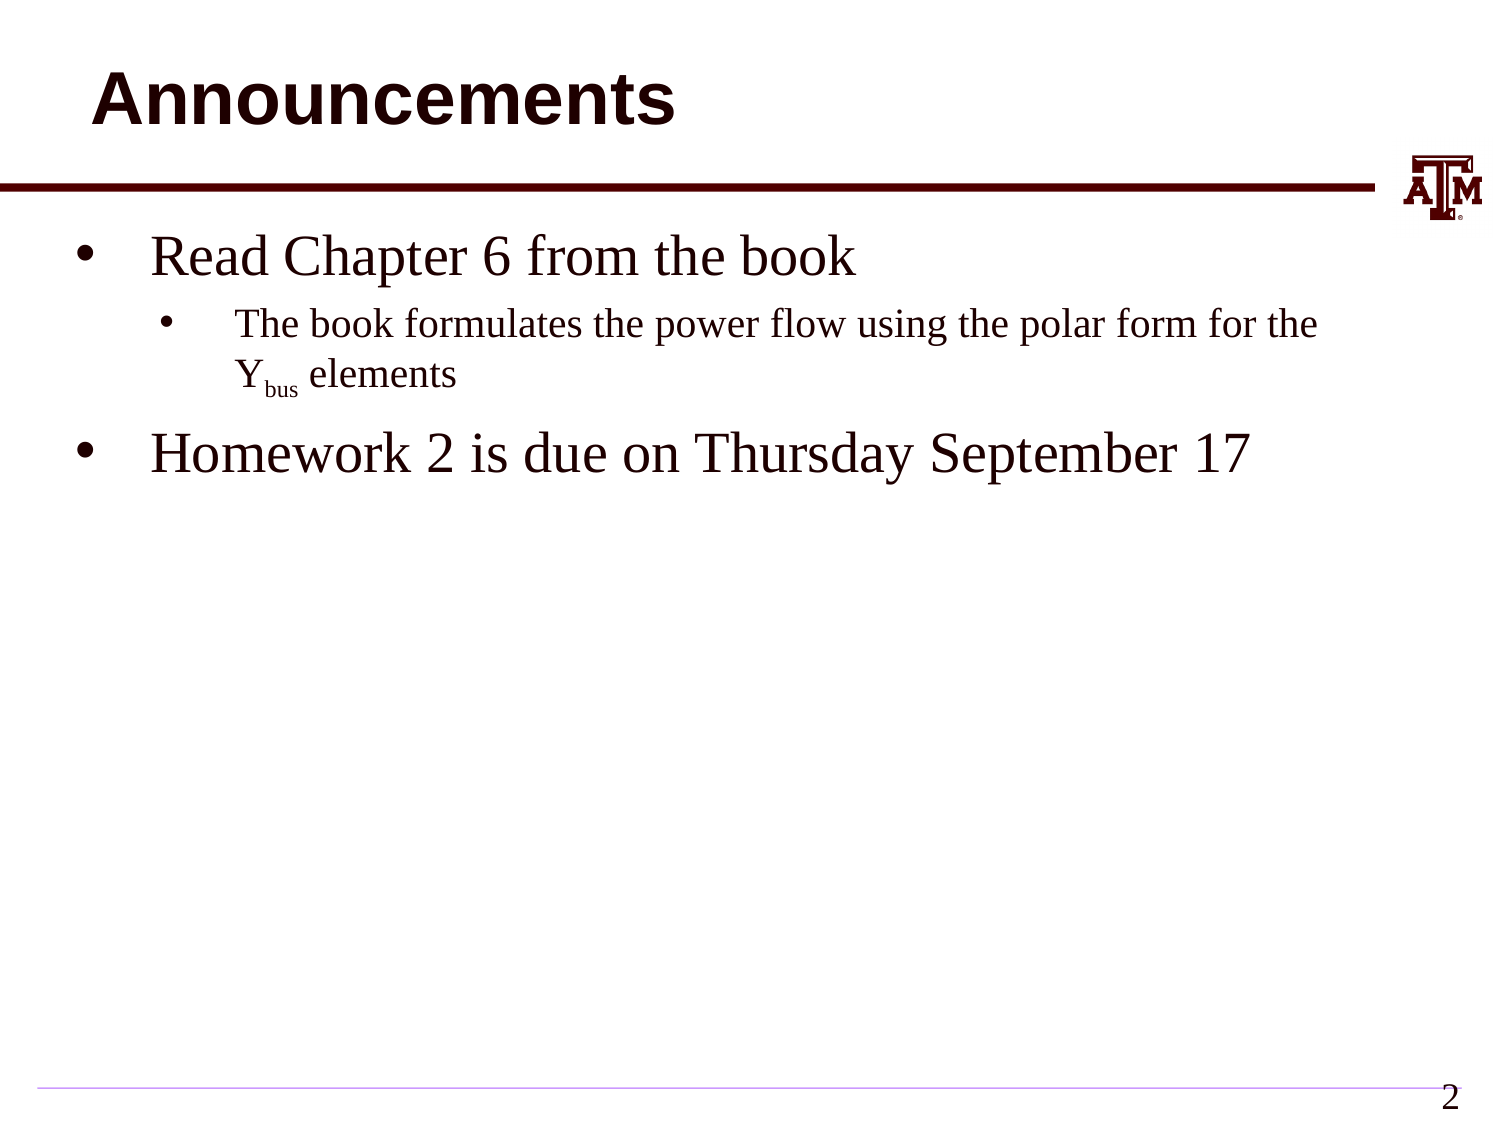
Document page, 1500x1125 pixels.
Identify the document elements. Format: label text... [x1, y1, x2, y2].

picture [1392, 137, 1493, 238]
title Announcements [74, 12, 1451, 188]
slide_number 1 [1125, 1065, 1475, 1107]
list Read Chapter 6 from the book The book formulates the power flow using the polar form for the Ybus elements Homework 2 is due on Thursday September 17 [59, 209, 1373, 823]
